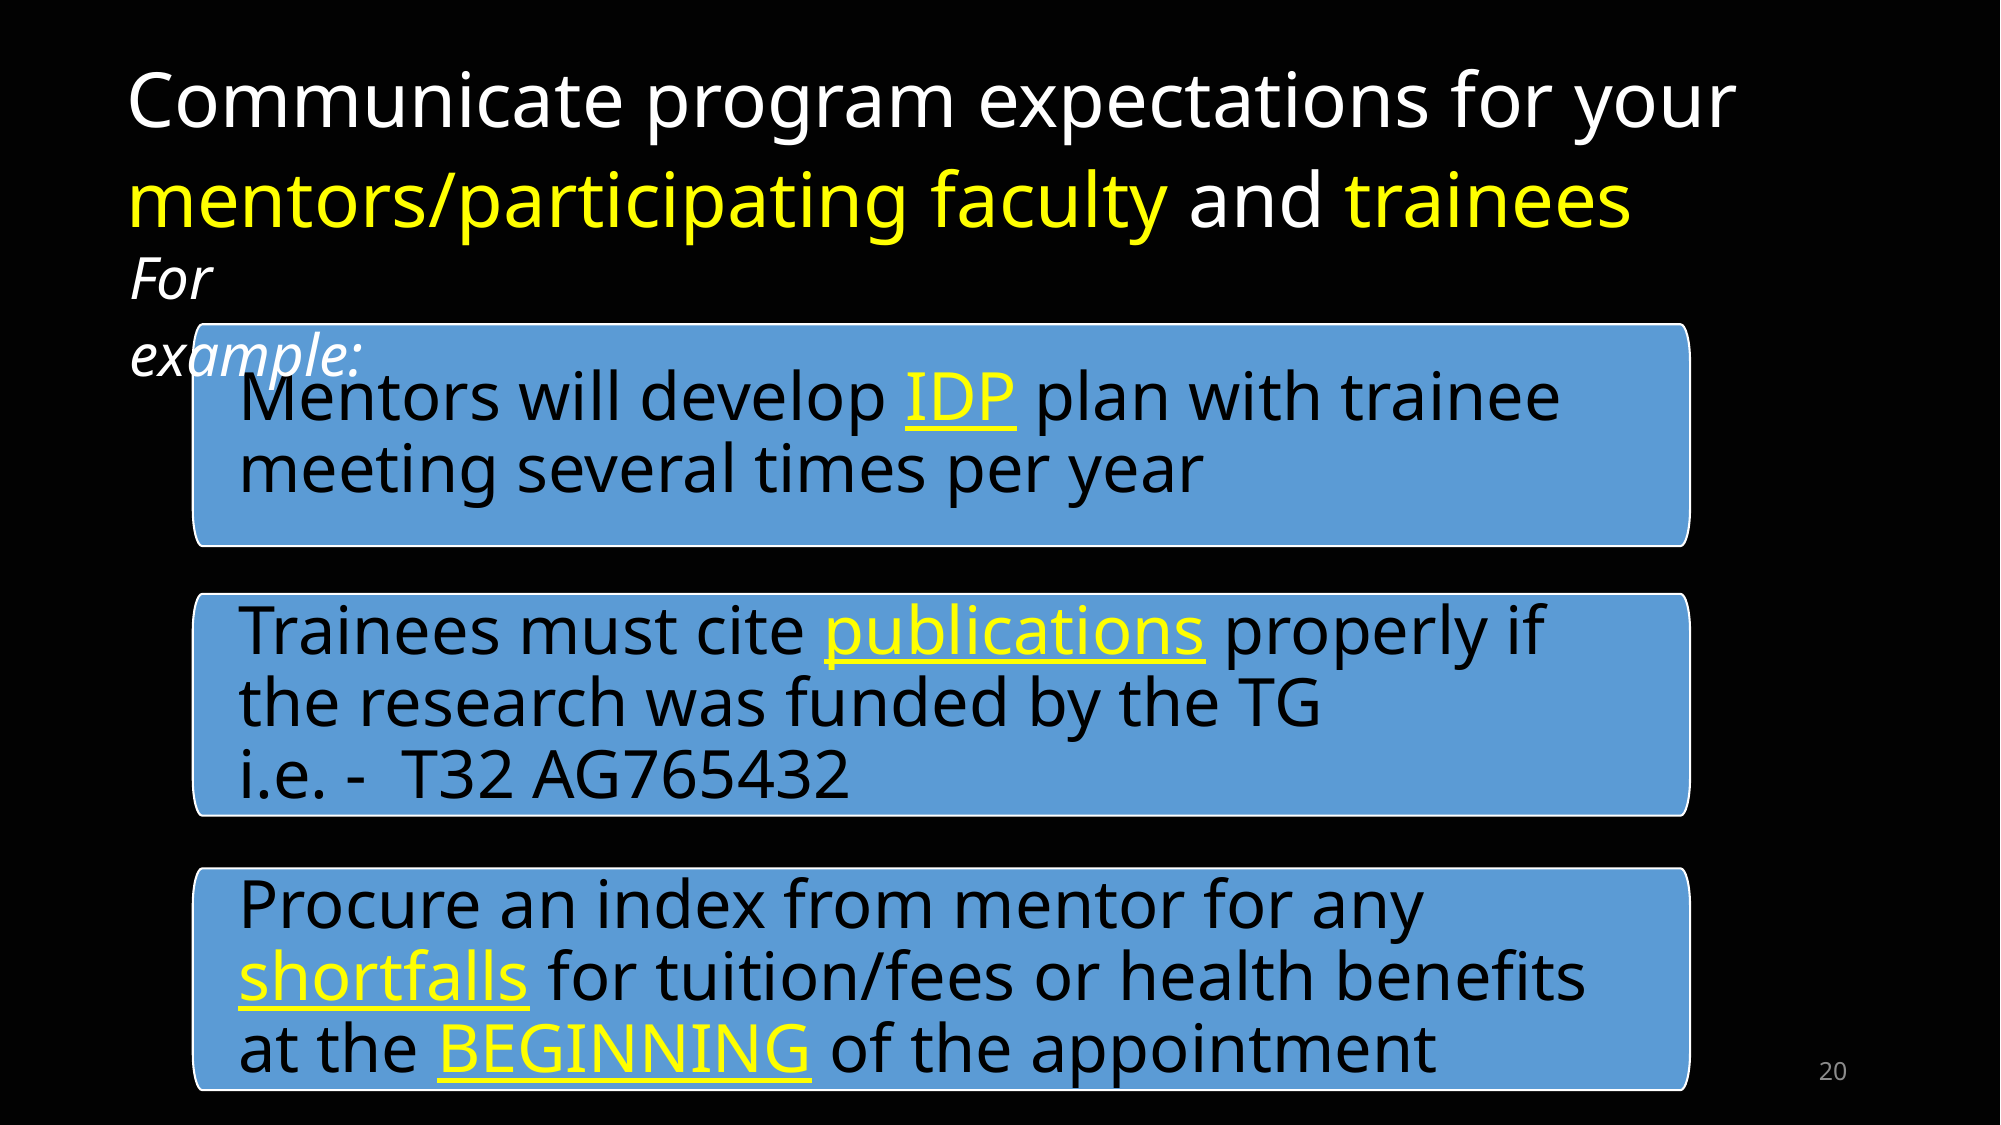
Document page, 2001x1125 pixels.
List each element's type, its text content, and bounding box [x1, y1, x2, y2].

text_box Trainees must cite publications properly if the research was funded by the TG i.e. - T32 AG765432 [191, 592, 1692, 817]
list Communicate program expectations for your mentors/participating faculty and trainees [111, 34, 1889, 253]
text_box For example: [39, 226, 470, 396]
slide_number 20 [1412, 1042, 1863, 1103]
text_box Procure an index from mentor for any shortfalls for tuition/fees or health benefits at the BEGINNING of the appointment [191, 867, 1692, 1092]
text_box Mentors will develop IDP plan with trainee meeting several times per year [191, 323, 1692, 548]
